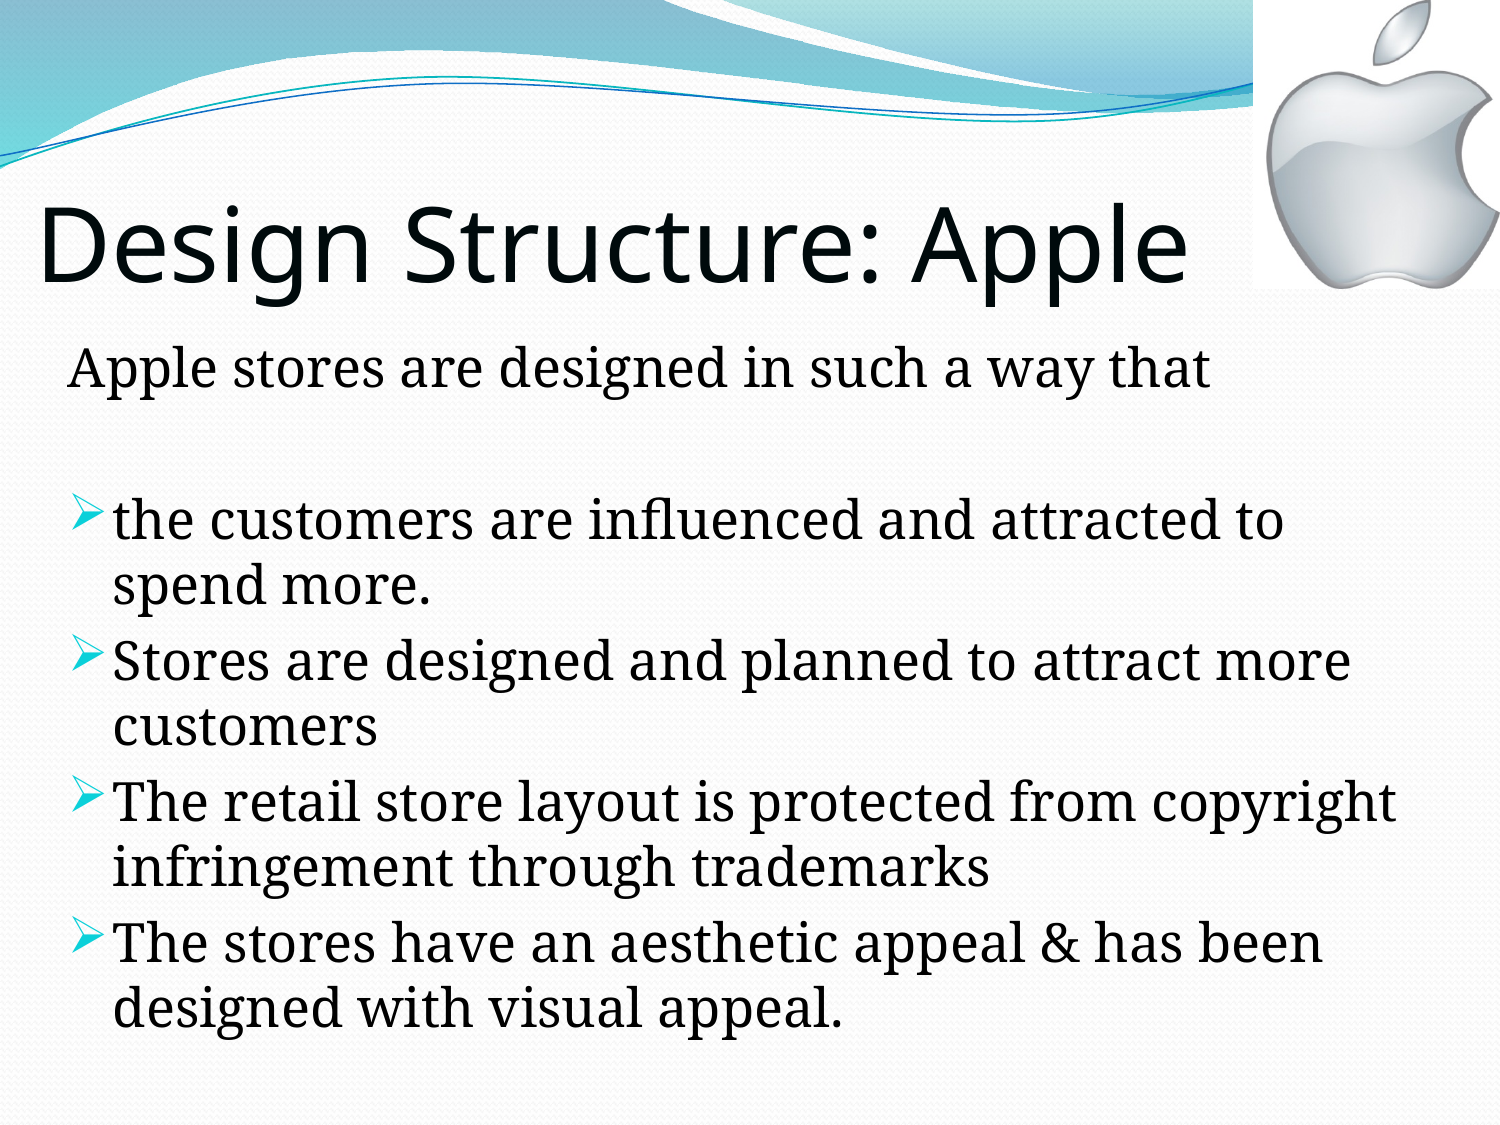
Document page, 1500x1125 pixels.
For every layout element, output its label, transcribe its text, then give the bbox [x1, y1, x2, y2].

picture [1253, 0, 1500, 289]
title Design Structure: Apple [35, 117, 1278, 303]
list Apple stores are designed in such a way that the customers are influenced and attracted to spend more. Stores are designed and planned to attract more customers The retail store layout is protected from copyright infringement through trademarks The stores have an aesthetic appeal & has been designed with visual appeal. [53, 326, 1436, 1059]
